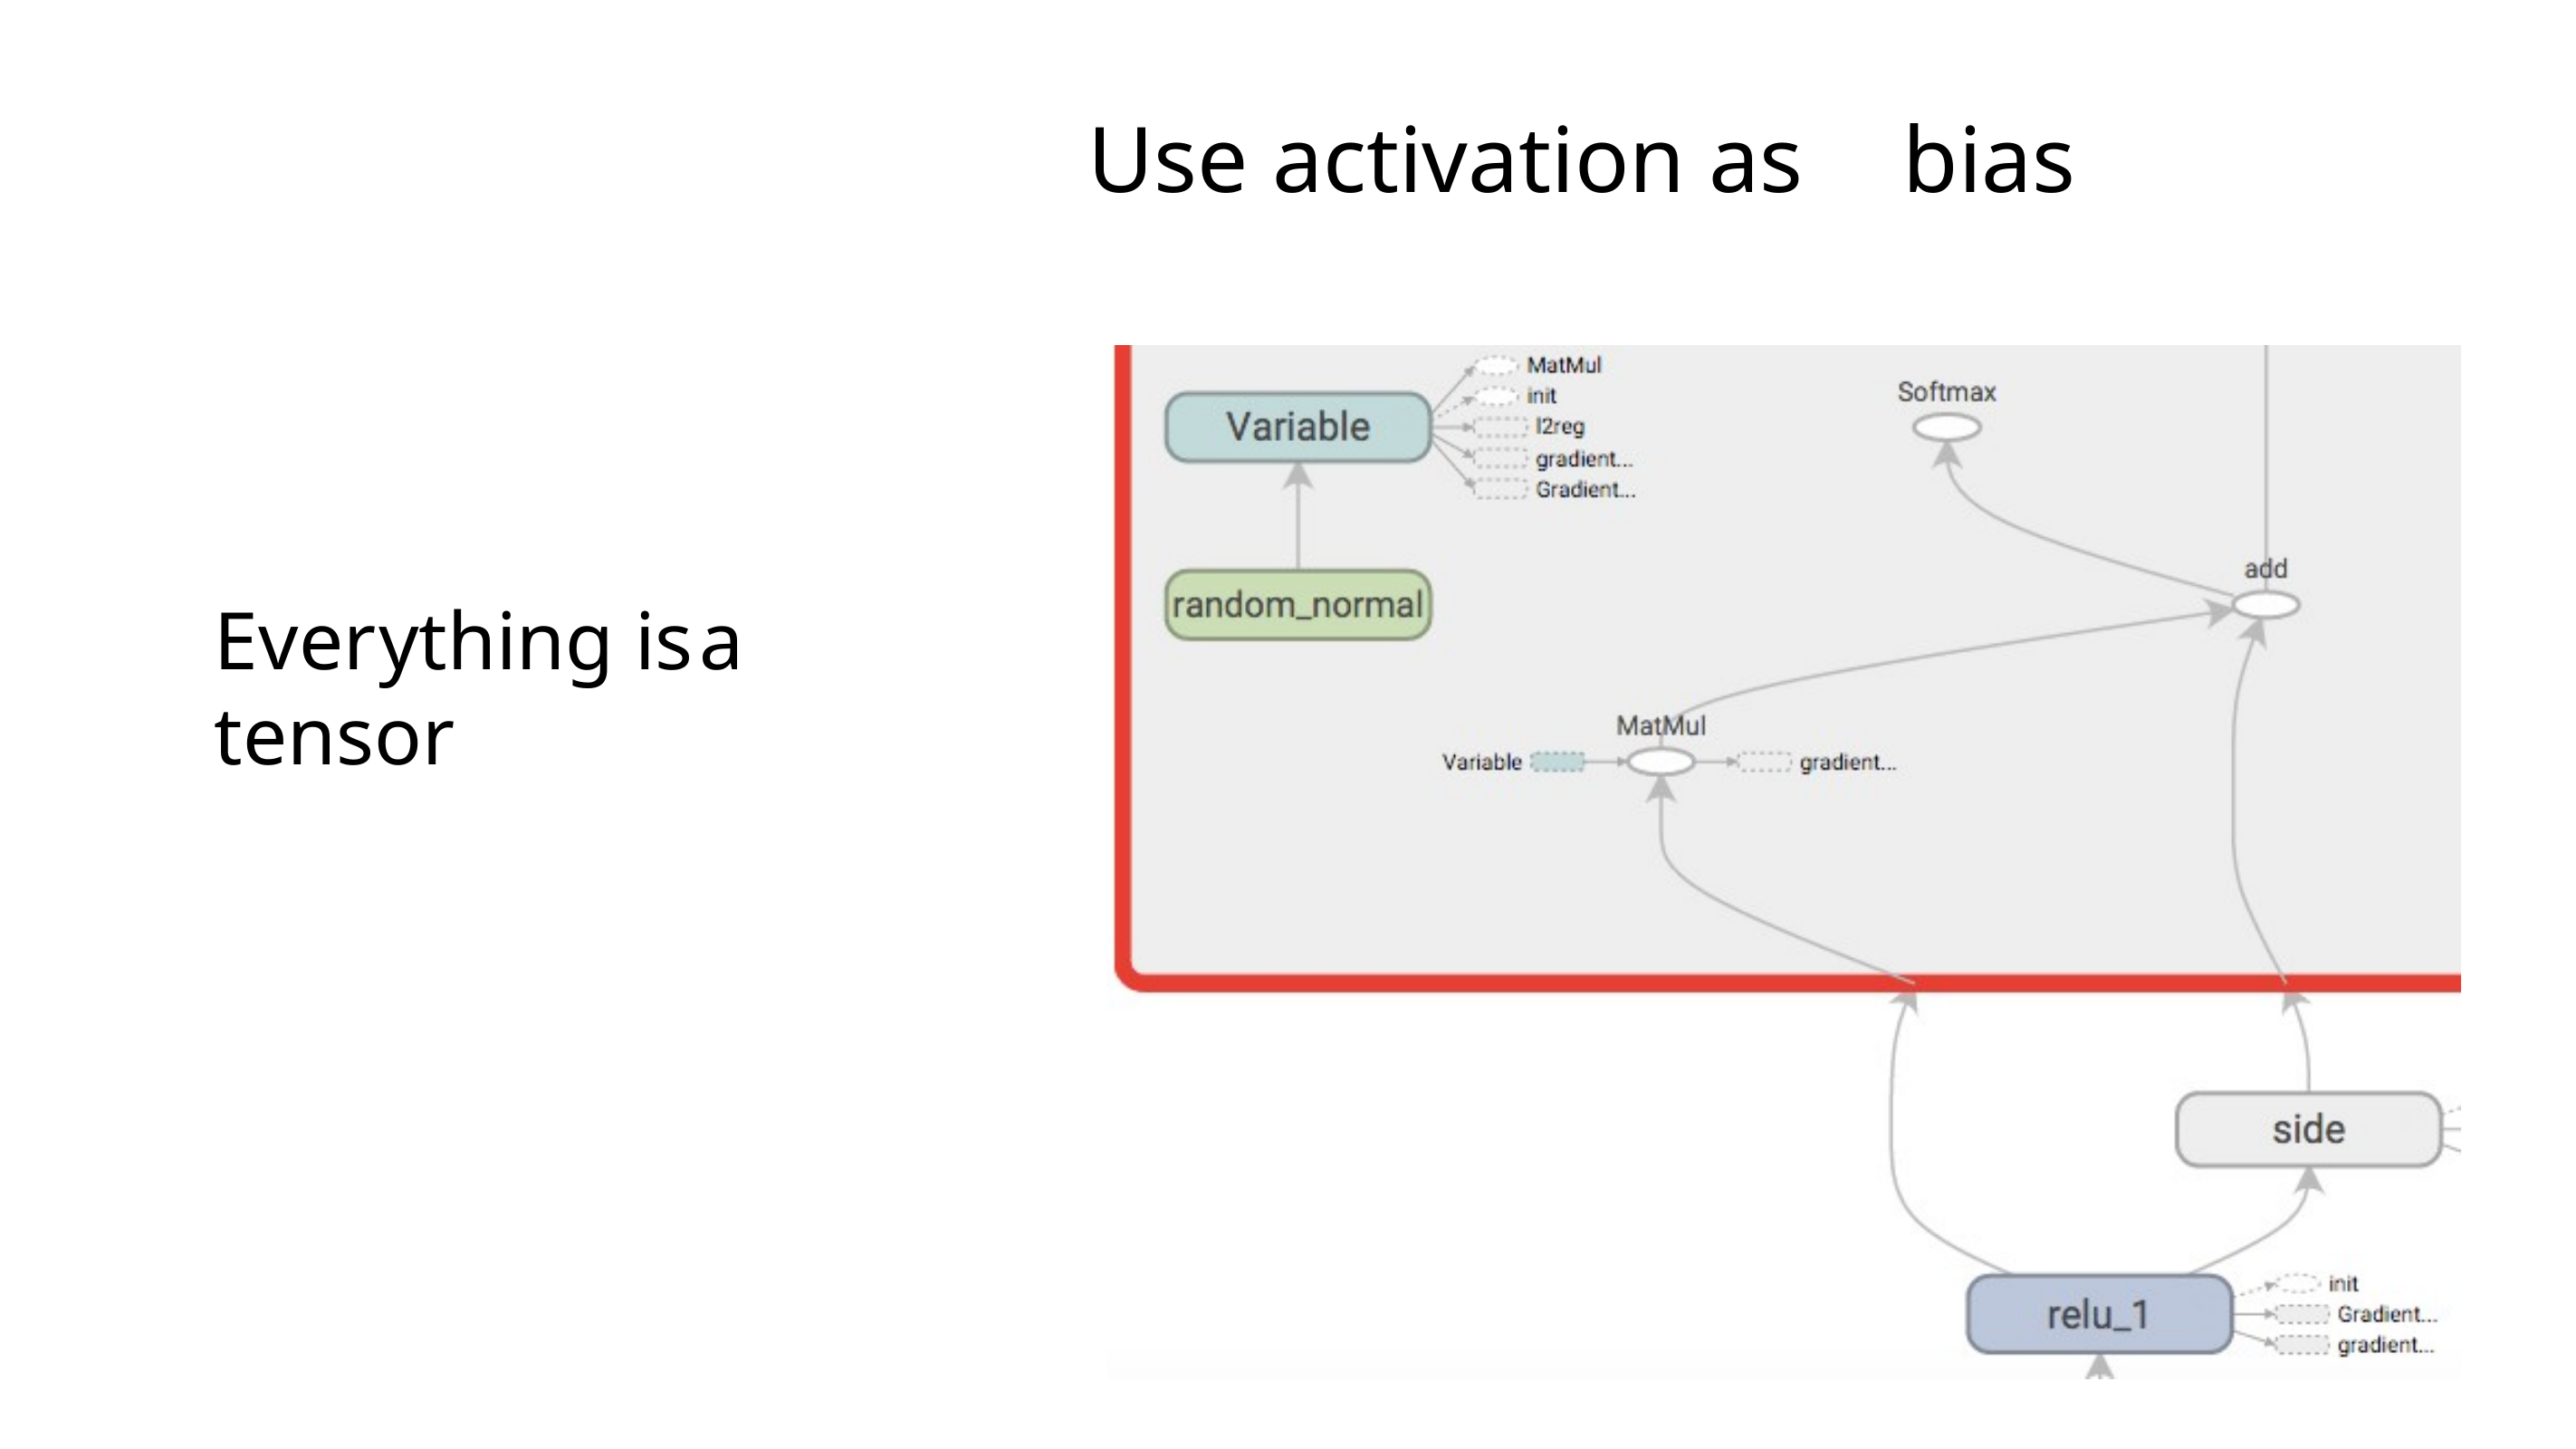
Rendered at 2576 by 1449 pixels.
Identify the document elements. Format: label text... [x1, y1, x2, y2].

title Use activation as bias [1085, 100, 2134, 344]
text_box Everything is a tensor [212, 589, 910, 782]
text_box [1106, 345, 2462, 1379]
